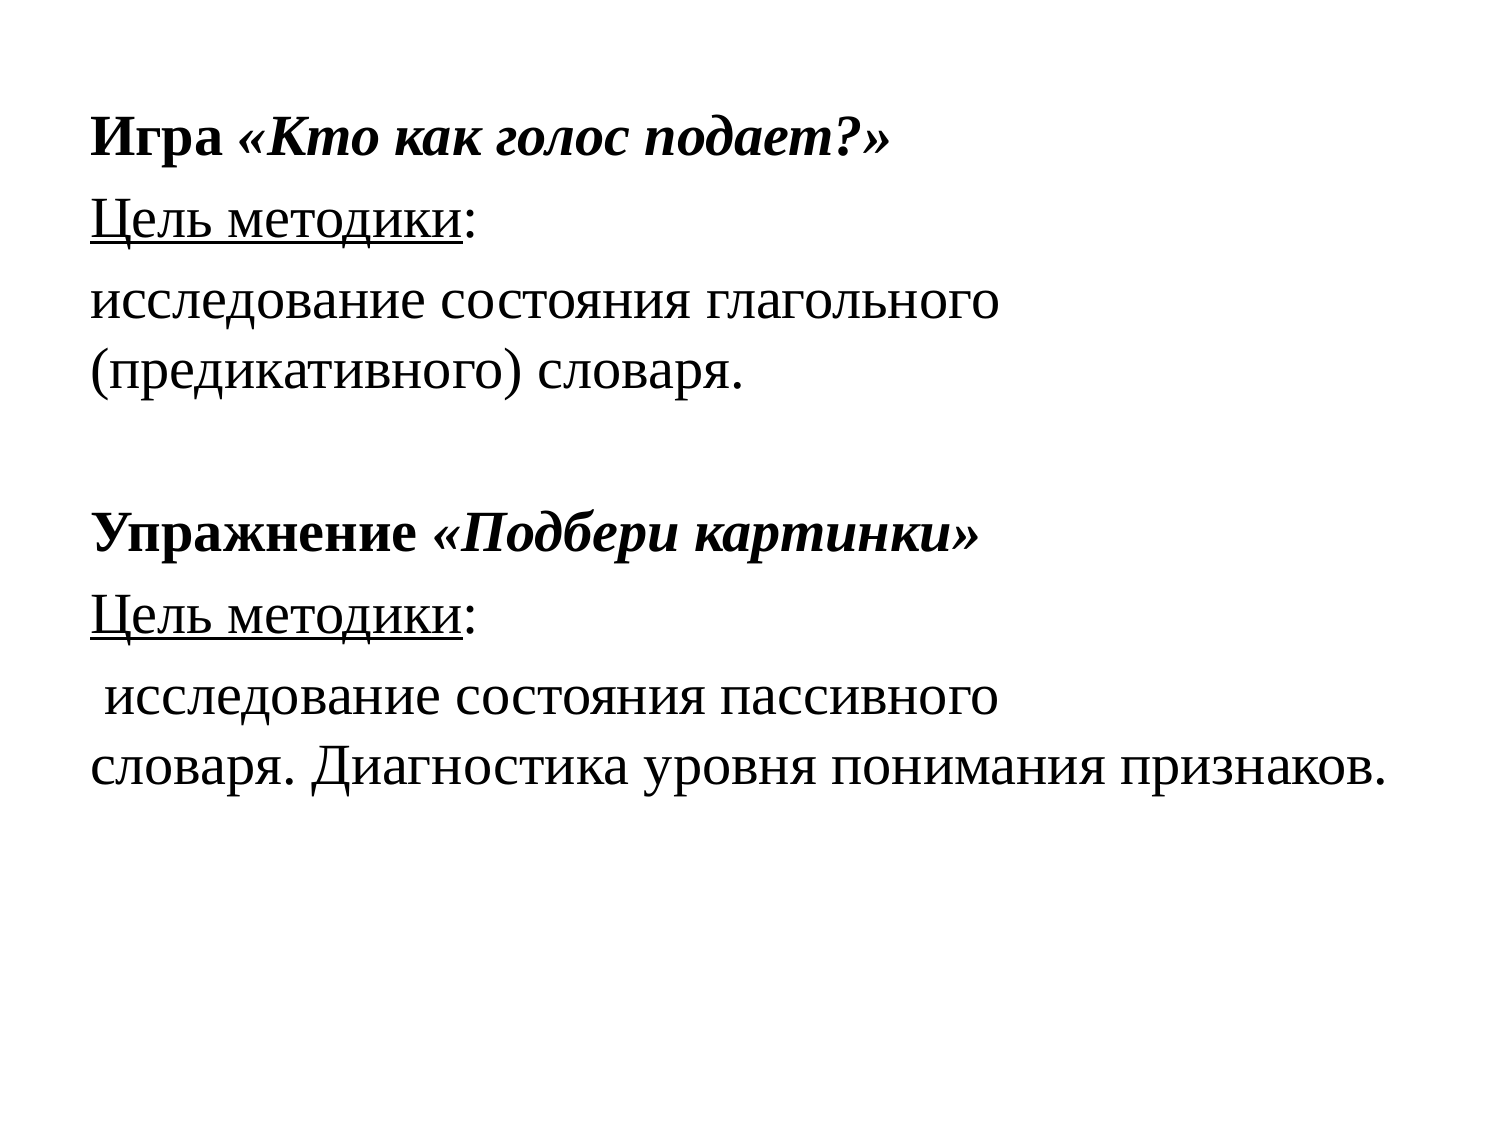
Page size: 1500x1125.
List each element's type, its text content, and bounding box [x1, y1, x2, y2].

list Игра «Кто как голос подает?» Цель методики: исследование состояния глагольного (предикативного) словаря. Упражнение «Подбери картинки» Цель методики: исследование состояния пассивного словаря. Диагностика уровня понимания признаков. [75, 90, 1425, 1005]
